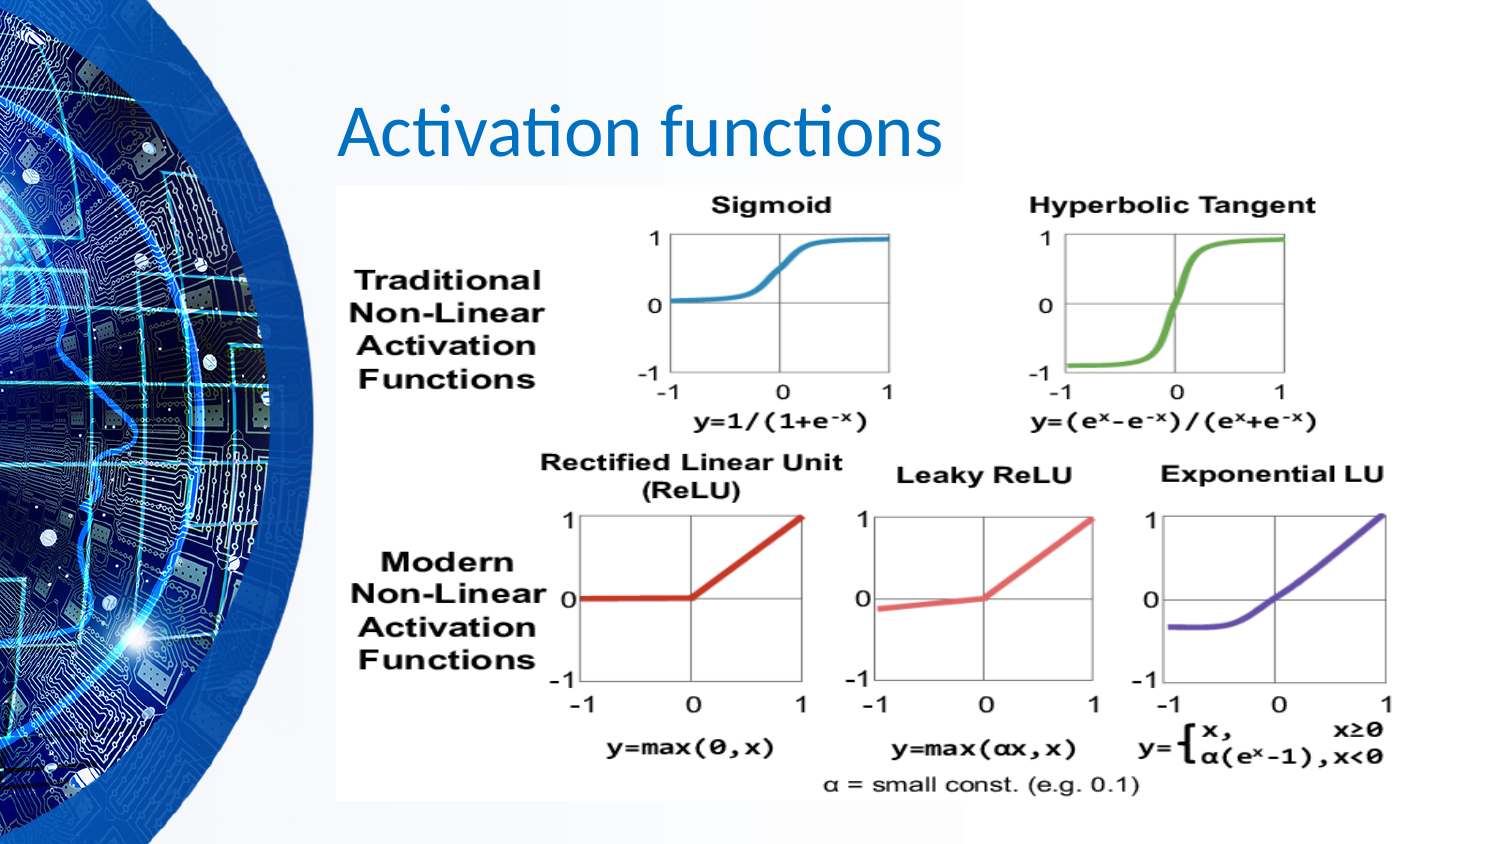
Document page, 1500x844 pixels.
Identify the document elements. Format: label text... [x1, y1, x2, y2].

picture [0, 0, 1500, 844]
title Activation functions [322, 66, 1424, 186]
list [336, 185, 1410, 802]
